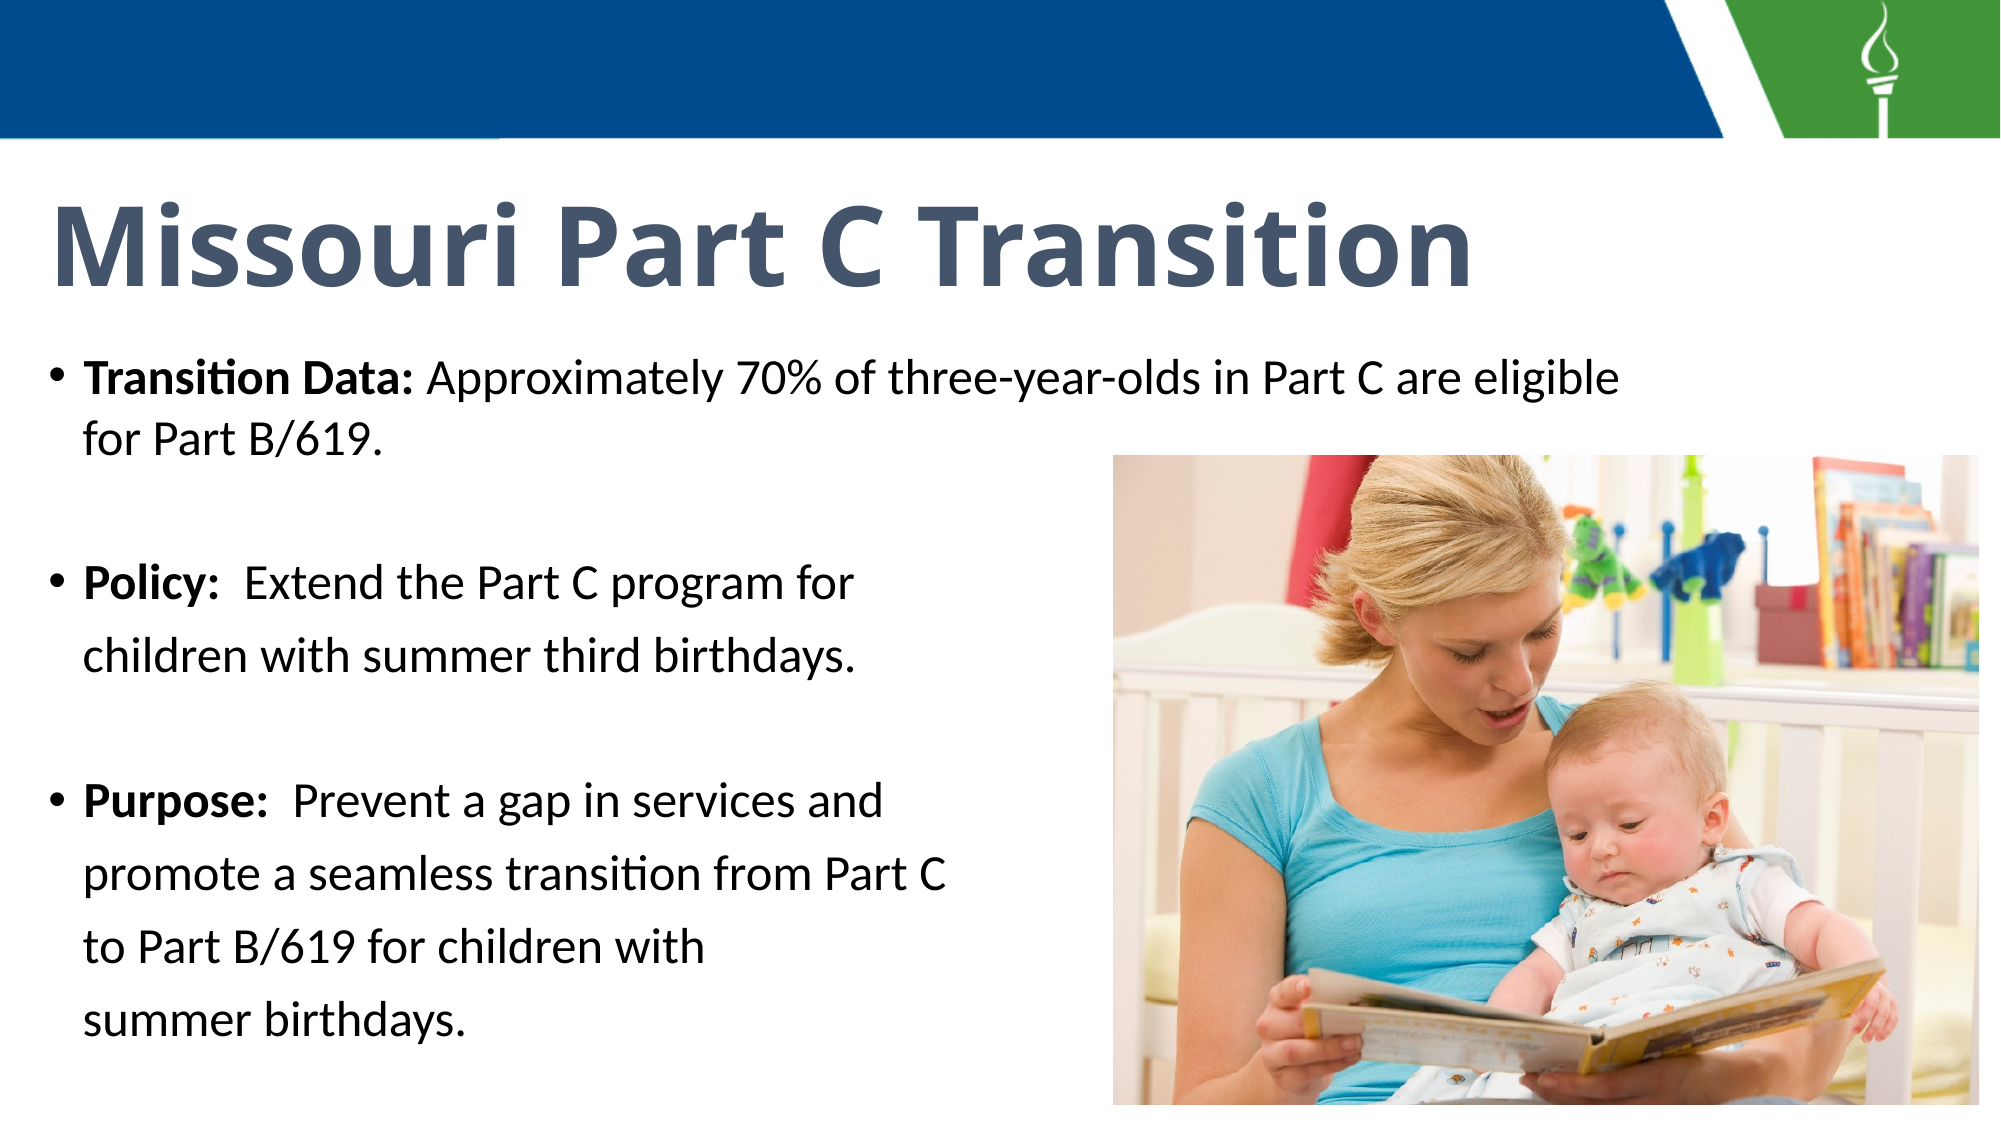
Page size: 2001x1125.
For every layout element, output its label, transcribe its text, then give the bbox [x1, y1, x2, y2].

list Transition Data: Approximately 70% of three-year-olds in Part C are eligible for Part B/619. Policy: Extend the Part C program for children with summer third birthdays. Purpose: Prevent a gap in services and promote a seamless transition from Part C to Part B/619 for children with summer birthdays. [33, 338, 1967, 1062]
title Missouri Part C Transition [33, 162, 1967, 338]
picture [0, 0, 2001, 1125]
